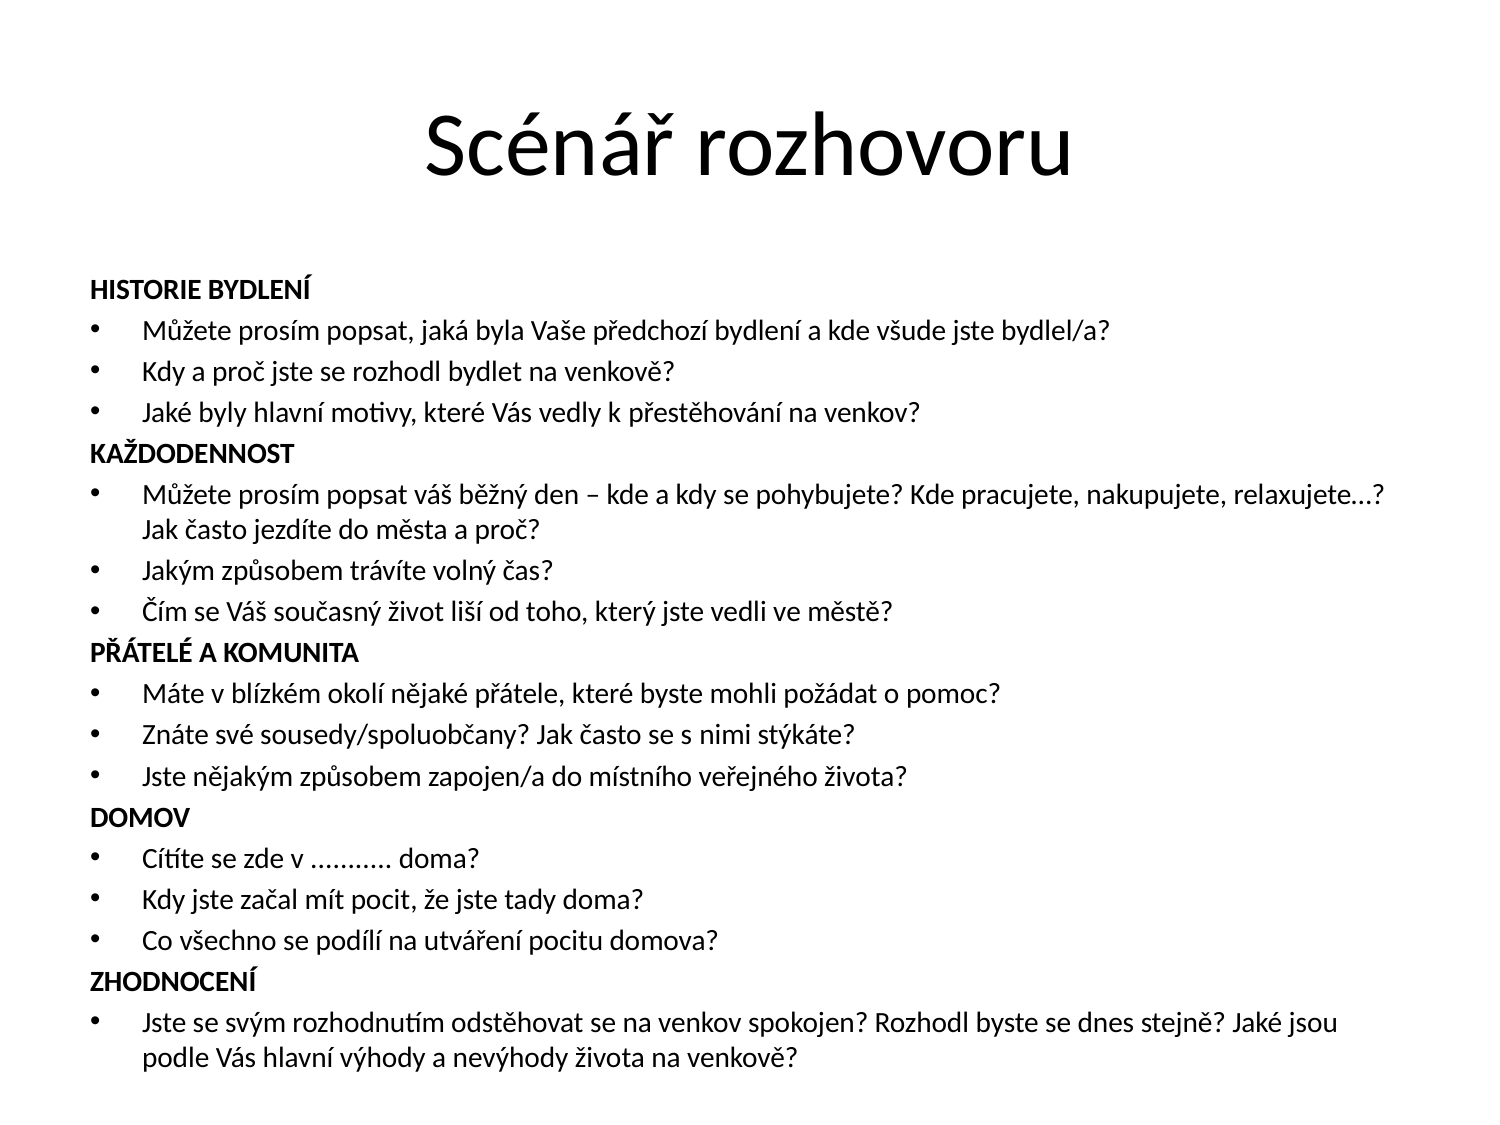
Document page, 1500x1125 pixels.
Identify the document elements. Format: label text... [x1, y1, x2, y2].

list HISTORIE BYDLENÍ Můžete prosím popsat, jaká byla Vaše předchozí bydlení a kde všude jste bydlel/a? Kdy a proč jste se rozhodl bydlet na venkově? Jaké byly hlavní motivy, které Vás vedly k přestěhování na venkov? KAŽDODENNOST Můžete prosím popsat váš běžný den – kde a kdy se pohybujete? Kde pracujete, nakupujete, relaxujete…? Jak často jezdíte do města a proč? Jakým způsobem trávíte volný čas? Čím se Váš současný život liší od toho, který jste vedli ve městě? PŘÁTELÉ A KOMUNITA Máte v blízkém okolí nějaké přátele, které byste mohli požádat o pomoc? Znáte své sousedy/spoluobčany? Jak často se s nimi stýkáte? Jste nějakým způsobem zapojen/a do místního veřejného života? DOMOV Cítíte se zde v ........... doma? Kdy jste začal mít pocit, že jste tady doma? Co všechno se podílí na utváření pocitu domova? ZHODNOCENÍ Jste se svým rozhodnutím odstěhovat se na venkov spokojen? Rozhodl byste se dnes stejně? Jaké jsou podle Vás hlavní výhody a nevýhody života na venkově? [75, 262, 1425, 1094]
title Scénář rozhovoru [75, 45, 1425, 233]
